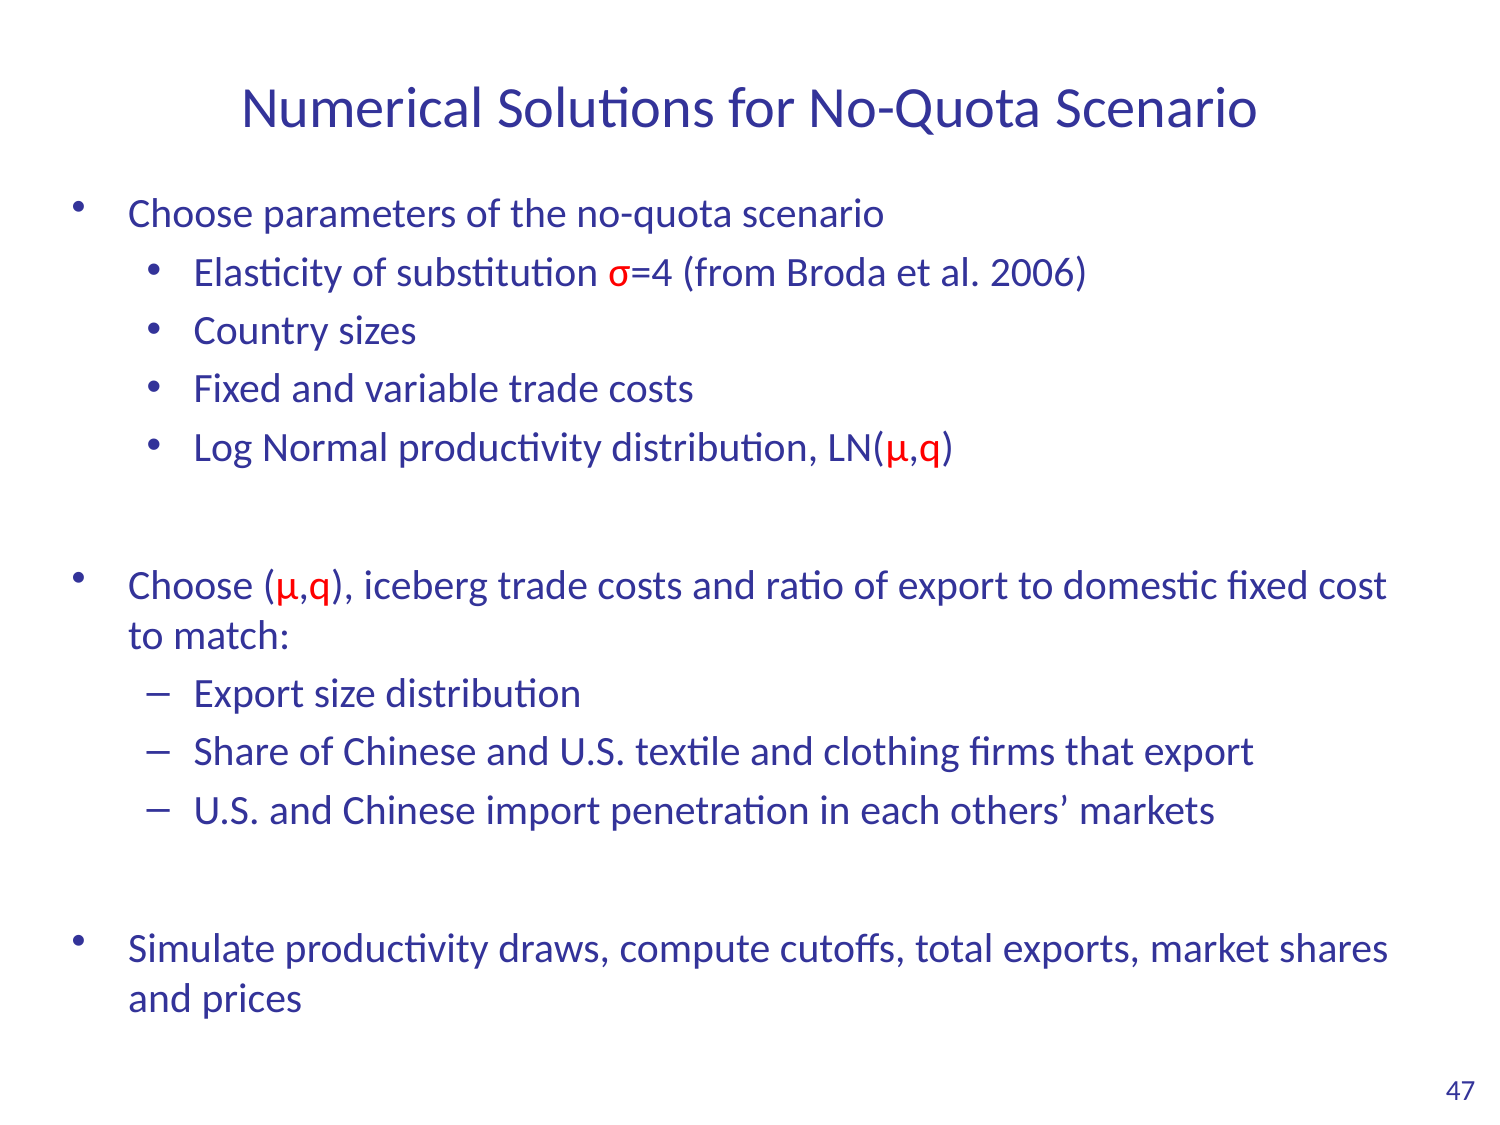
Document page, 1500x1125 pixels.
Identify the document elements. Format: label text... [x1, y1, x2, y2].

list Choose parameters of the no-quota scenario Elasticity of substitution σ=4 (from Broda et al. 2006) Country sizes Fixed and variable trade costs Log Normal productivity distribution, LN(μ,q) Choose (μ,q), iceberg trade costs and ratio of export to domestic fixed cost to match: Export size distribution Share of Chinese and U.S. textile and clothing firms that export U.S. and Chinese import penetration in each others’ markets Simulate productivity draws, compute cutoffs, total exports, market shares and prices [56, 178, 1443, 1125]
slide_number 47 [1443, 1028, 1491, 1108]
title Numerical Solutions for No-Quota Scenario [57, 44, 1443, 165]
